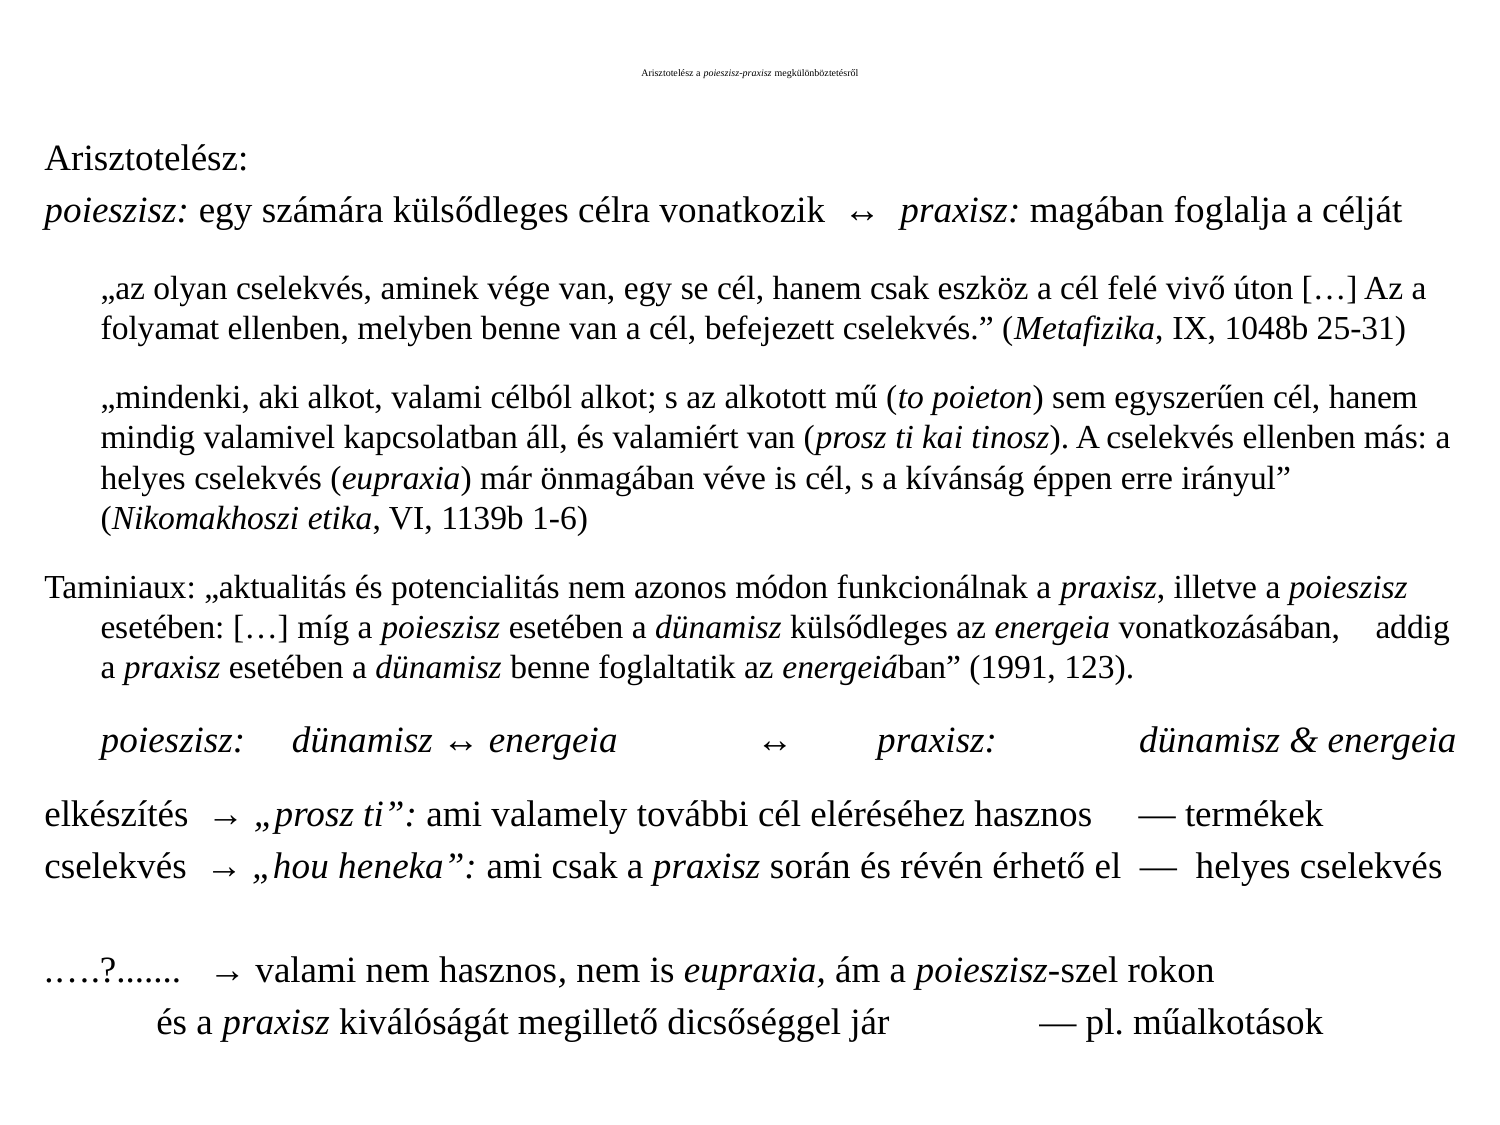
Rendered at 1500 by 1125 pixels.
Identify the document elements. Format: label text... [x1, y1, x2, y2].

title Arisztotelész a poieszisz-praxisz megkülönböztetésről [75, 19, 1425, 125]
list Arisztotelész: poieszisz: egy számára külsődleges célra vonatkozik ↔ praxisz: magában foglalja a célját „az olyan cselekvés, aminek vége van, egy se cél, hanem csak eszköz a cél felé vivő úton […] Az a folyamat ellenben, melyben benne van a cél, befejezett cselekvés.” (Metafizika, IX, 1048b 25-31) „mindenki, aki alkot, valami célból alkot; s az alkotott mű (to poieton) sem egyszerűen cél, hanem mindig valamivel kapcsolatban áll, és valamiért van (prosz ti kai tinosz). A cselekvés ellenben más: a helyes cselekvés (eupraxia) már önmagában véve is cél, s a kívánság éppen erre irányul” (Nikomakhoszi etika, VI, 1139b 1-6) Taminiaux: „aktualitás és potencialitás nem azonos módon funkcionálnak a praxisz, illetve a poieszisz esetében: […] míg a poieszisz esetében a dünamisz külsődleges az energeia vonatkozásában, addig a praxisz esetében a dünamisz benne foglaltatik az energeiában” (1991, 123). poieszisz: dünamisz ↔ energeia ↔ praxisz: dünamisz & energeia elkészítés → „prosz ti”: ami valamely további cél eléréséhez hasznos — termékek cselekvés → „hou heneka”: ami csak a praxisz során és révén érhető el — helyes cselekvés .….?....... → valami nem hasznos, nem is eupraxia, ám a poieszisz-szel rokon és a praxisz kiválóságát megillető dicsőséggel jár — pl. műalkotások [29, 125, 1483, 1094]
